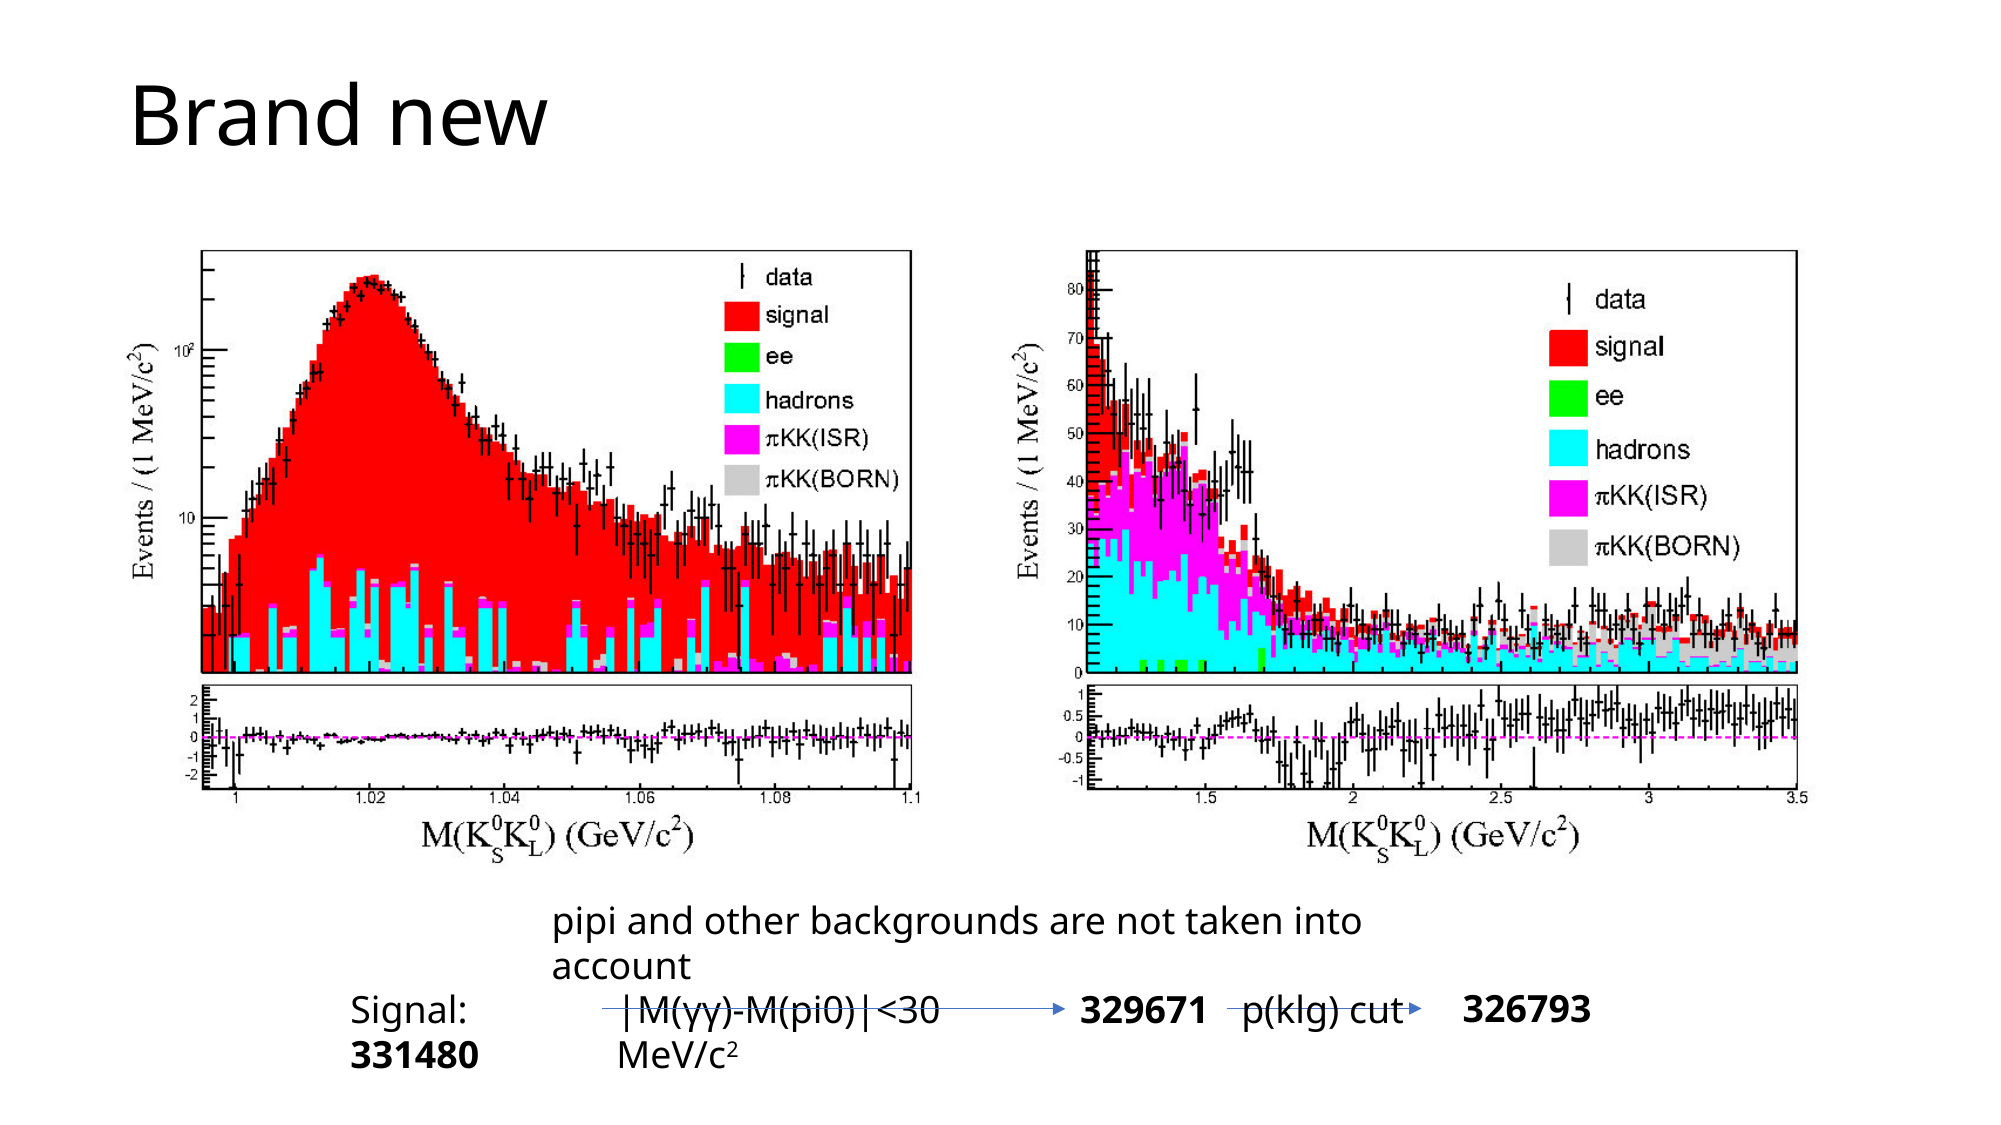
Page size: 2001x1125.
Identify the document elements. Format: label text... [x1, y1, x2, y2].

text_box p(klg) cut [1226, 978, 1422, 1008]
text_box 326793 [1447, 977, 1614, 1038]
picture [114, 229, 1886, 876]
text_box Signal: 331480 [335, 978, 601, 1084]
text_box p(klg) cut [1226, 1009, 1422, 1039]
text_box pipi and other backgrounds are not taken into account [536, 889, 1463, 995]
text_box |M(γγ)-M(pi0)|<30 MeV/c2 [601, 978, 1065, 1008]
text_box 329671 [1065, 978, 1226, 1039]
text_box |M(γγ)-M(pi0)|<30 MeV/c2 [601, 1009, 1066, 1125]
text_box Brand new [114, 55, 632, 170]
